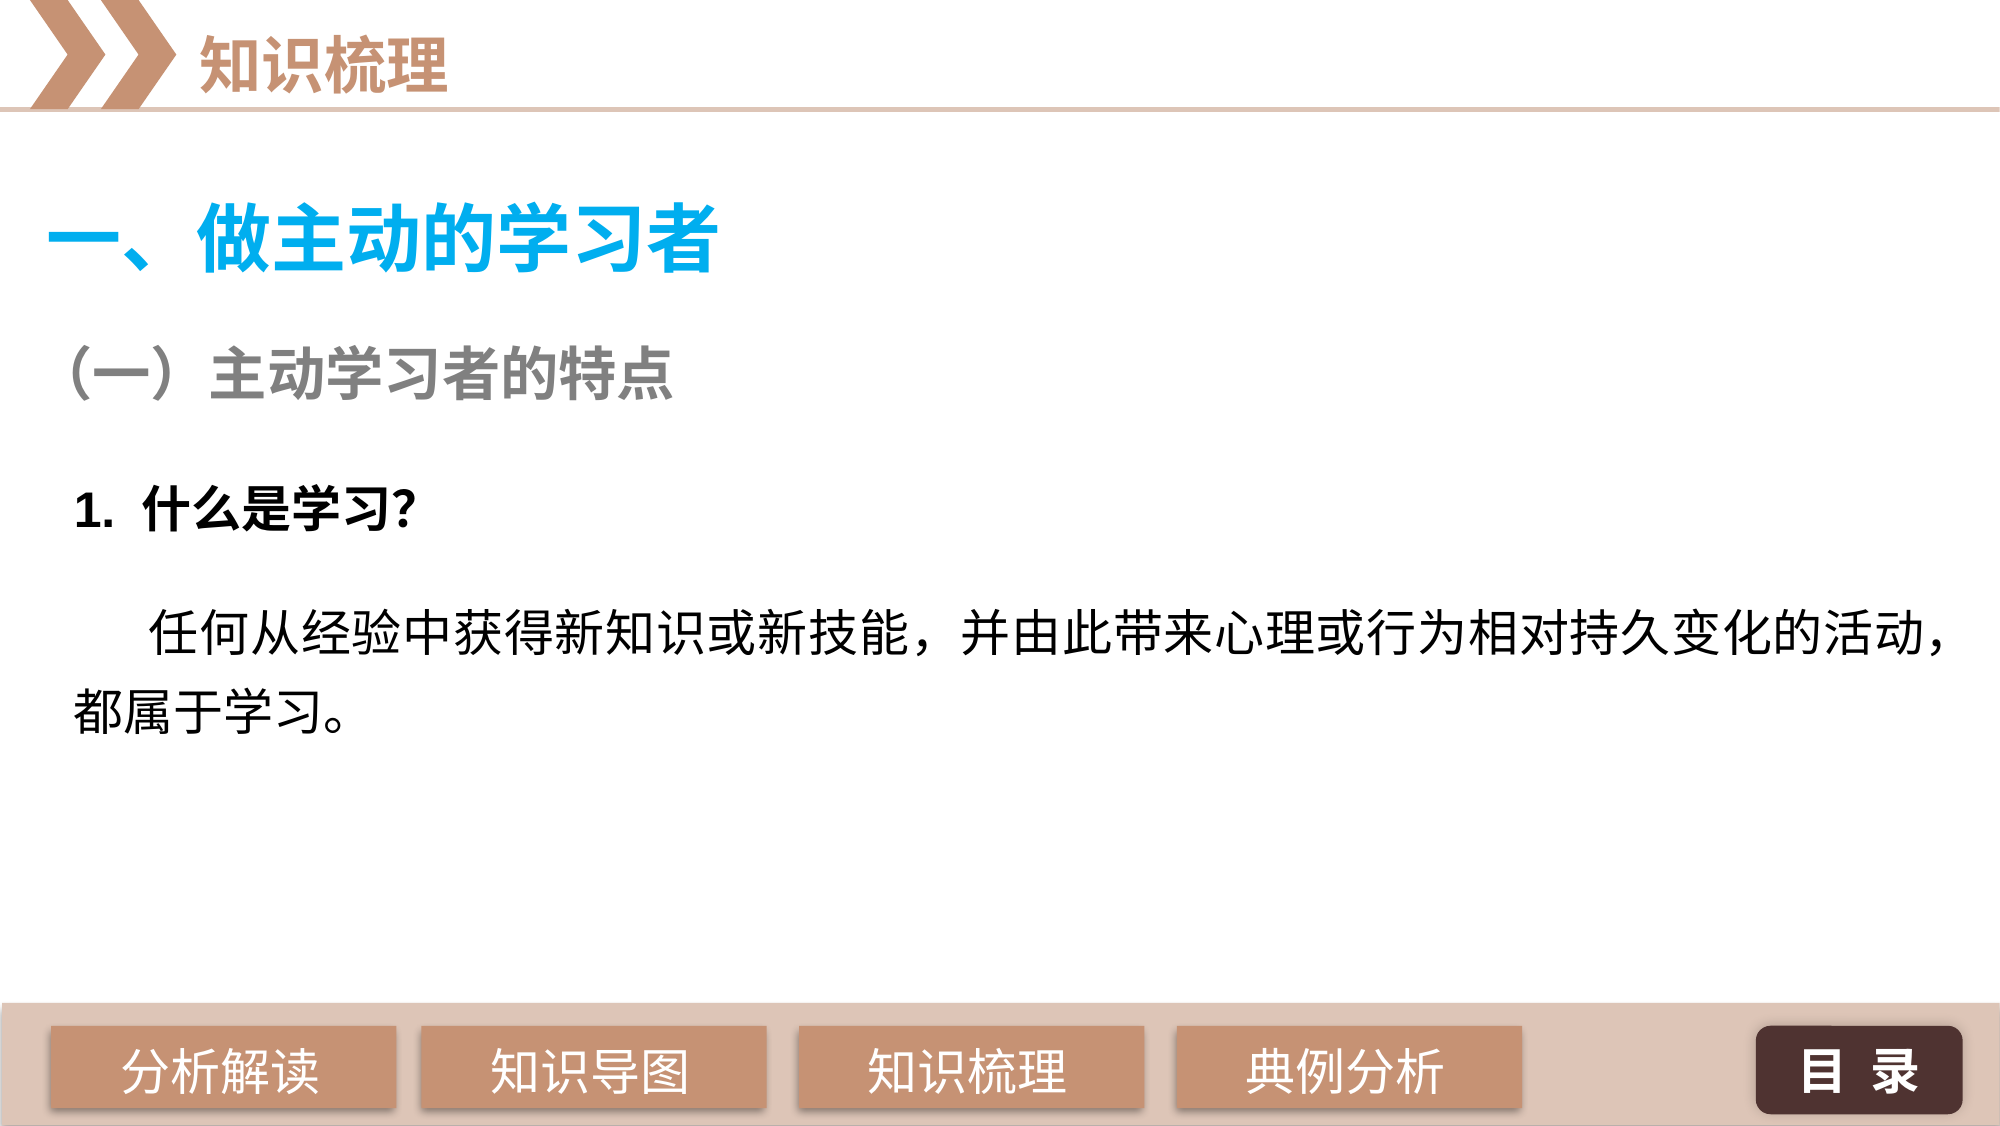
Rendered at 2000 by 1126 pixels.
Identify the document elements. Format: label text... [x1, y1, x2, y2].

text_box 1. 什么是学习？ [58, 450, 1940, 545]
text_box 一、做主动的学习者 [31, 184, 1667, 290]
text_box 任何从经验中获得新知识或新技能，并由此带来心理或行为相对持久变化的活动，都属于学习。 [58, 574, 1940, 748]
text_box （一）主动学习者的特点 [19, 329, 1937, 415]
